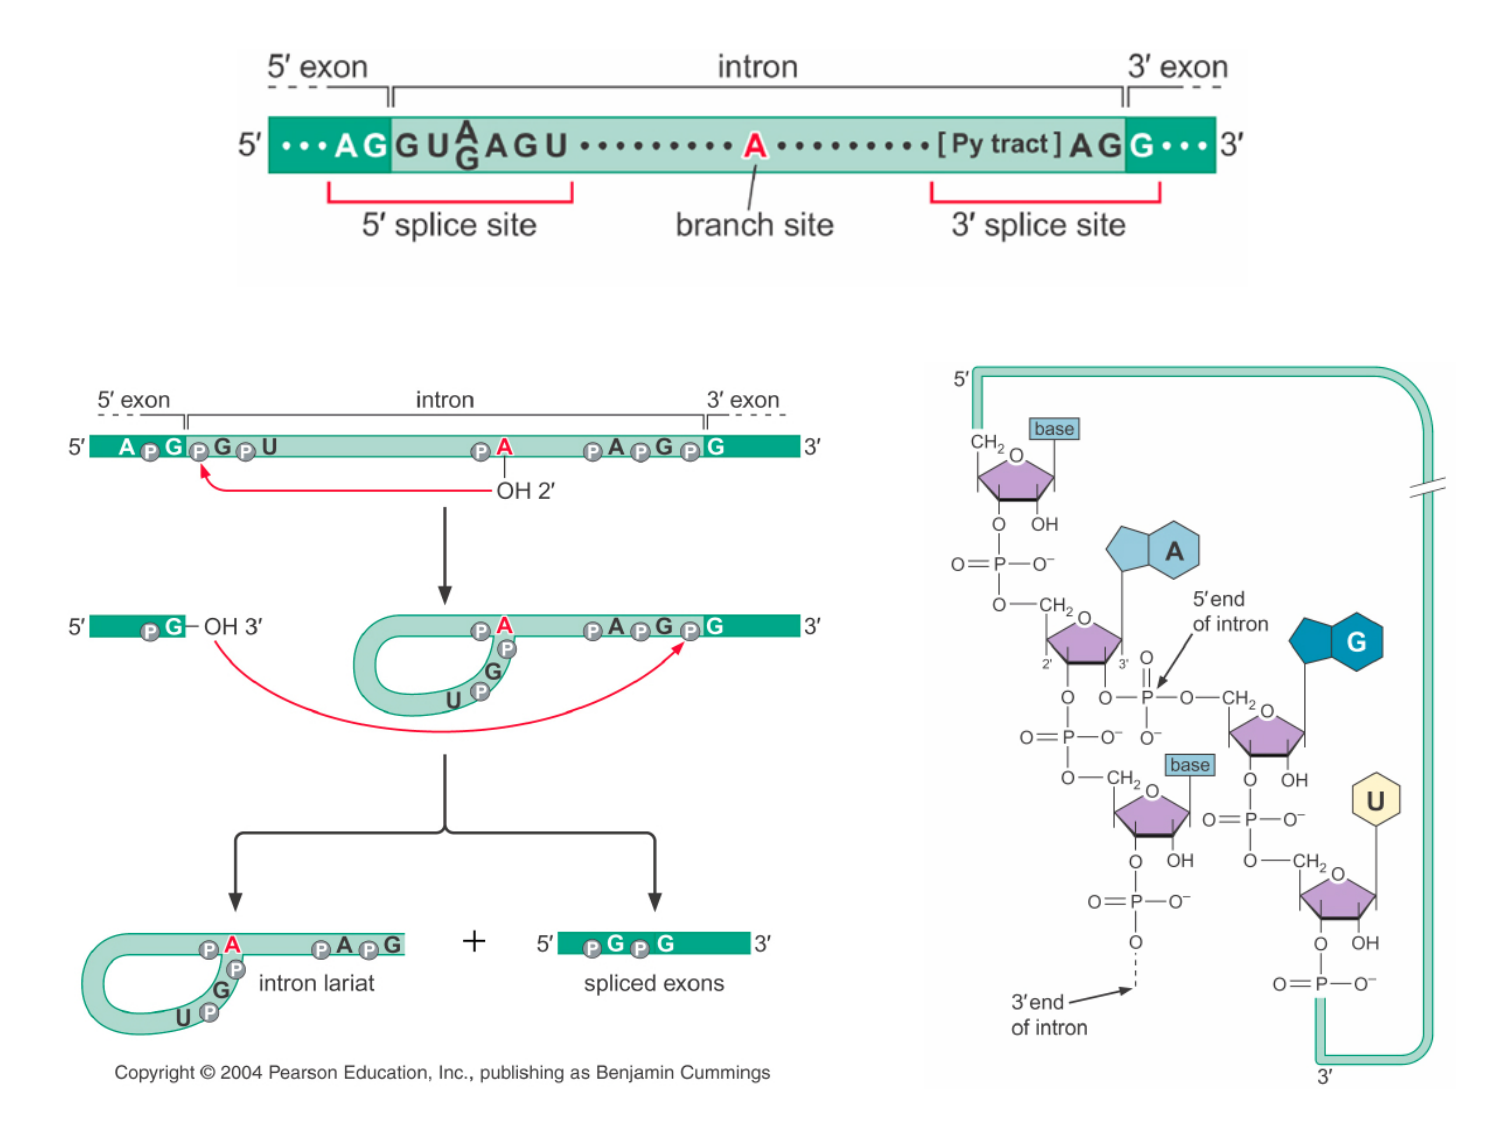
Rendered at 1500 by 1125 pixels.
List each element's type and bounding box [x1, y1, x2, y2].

picture [924, 362, 1456, 1090]
picture [65, 387, 826, 1088]
picture [237, 49, 1248, 287]
